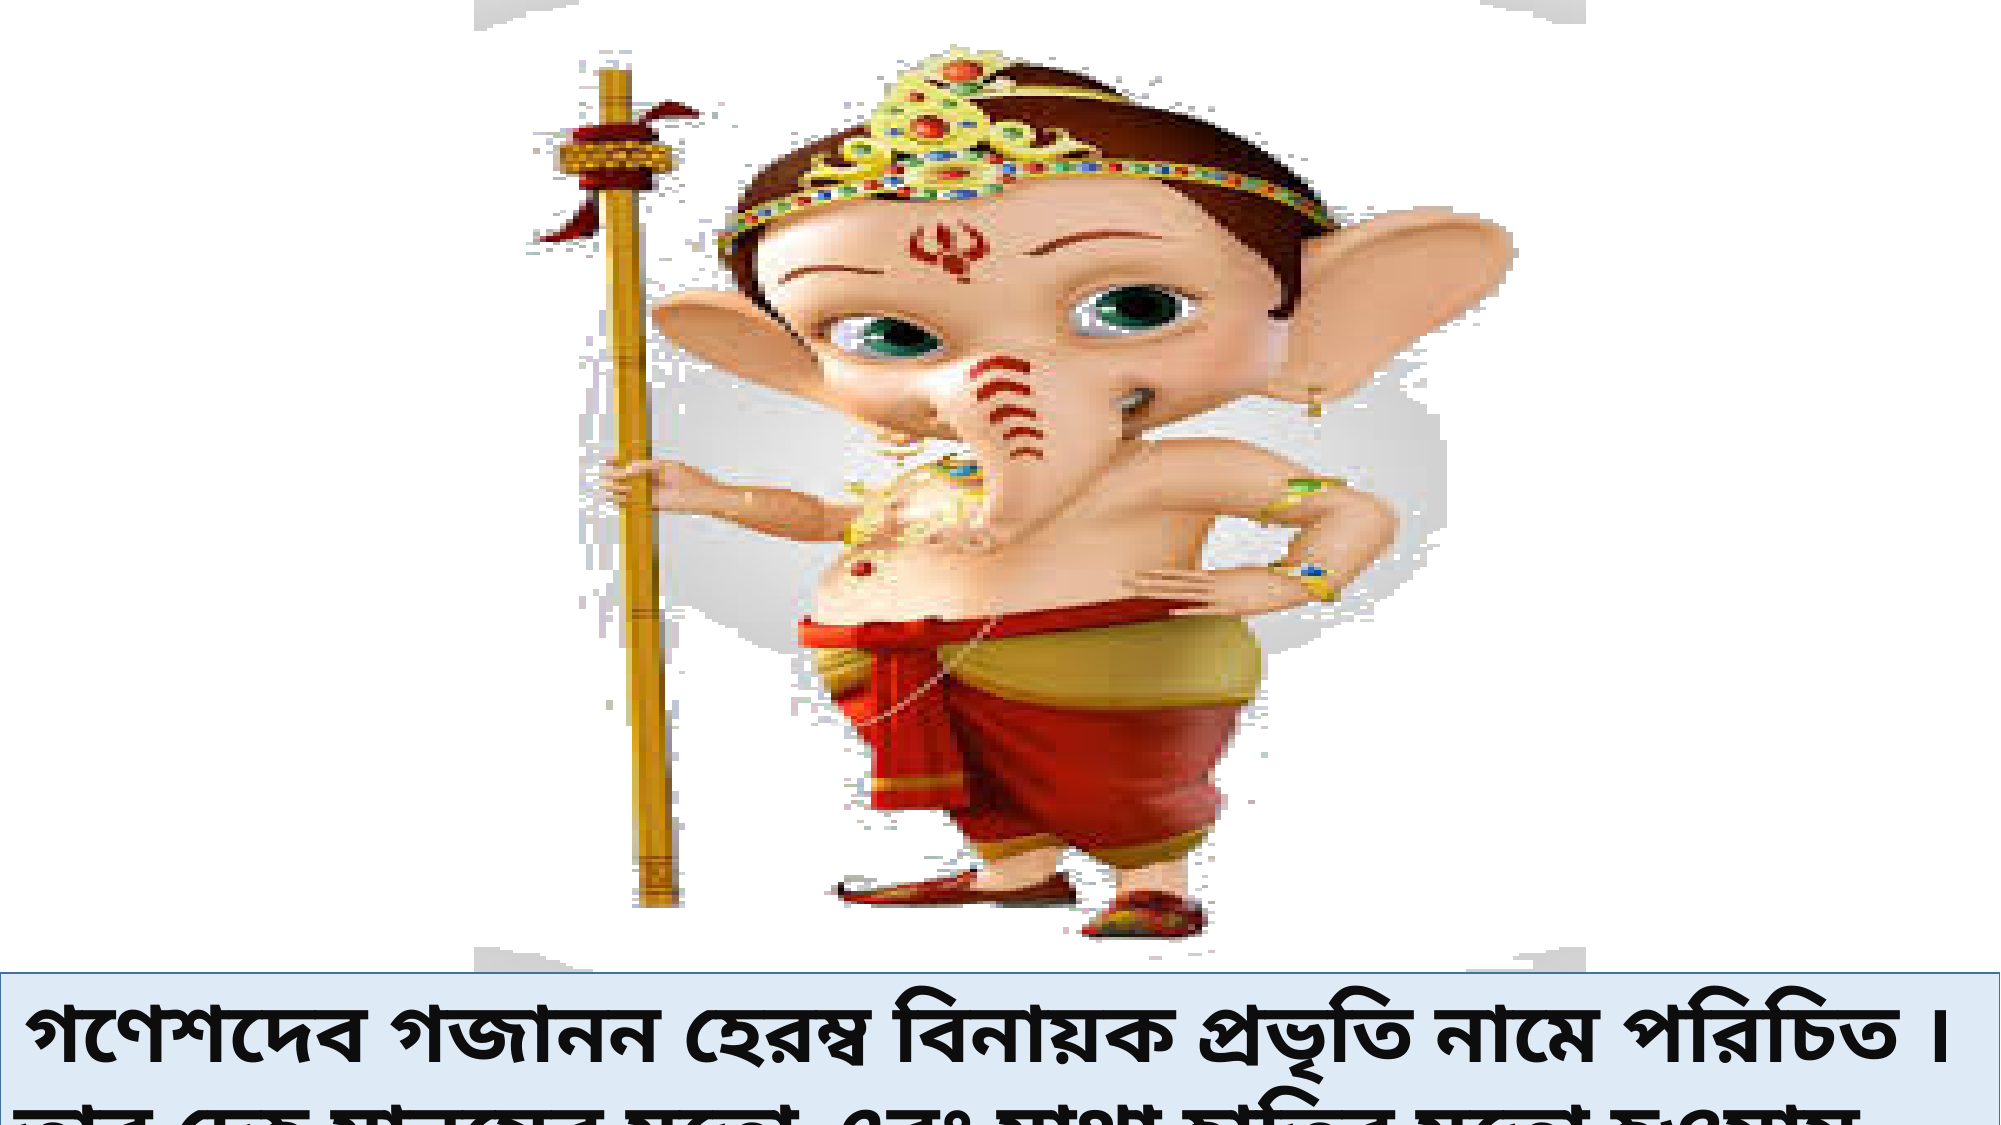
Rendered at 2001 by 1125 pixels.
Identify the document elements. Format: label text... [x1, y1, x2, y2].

picture [474, 0, 1586, 973]
text_box গণেশদেব গজানন হেরম্ব বিনায়ক প্রভৃতি নামে পরিচিত । তার দেহ মানুষের মতো এবং মাথা হাতির মতো হওয়ায় তার নাম হয় গজানন । [0, 971, 2000, 1125]
